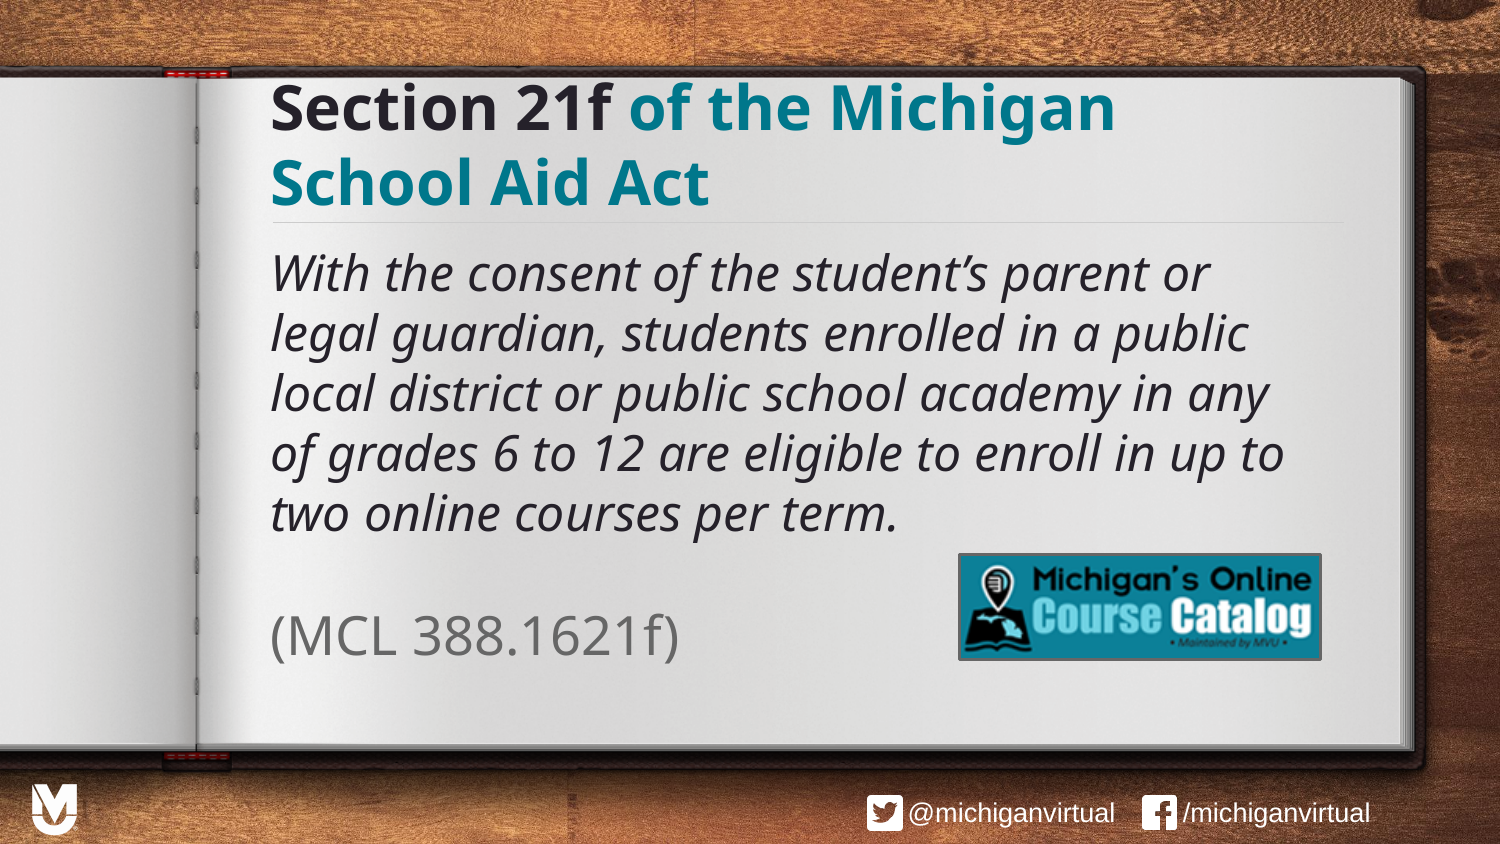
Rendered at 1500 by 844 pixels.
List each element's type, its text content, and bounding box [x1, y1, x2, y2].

picture [0, 0, 1500, 844]
title Section 21f of the Michigan School Aid Act [255, 117, 1341, 226]
list With the consent of the student’s parent or legal guardian, students enrolled in a public local district or public school academy in any of grades 6 to 12 are eligible to enroll in up to two online courses per term. (MCL 388.1621f) [255, 226, 1341, 726]
